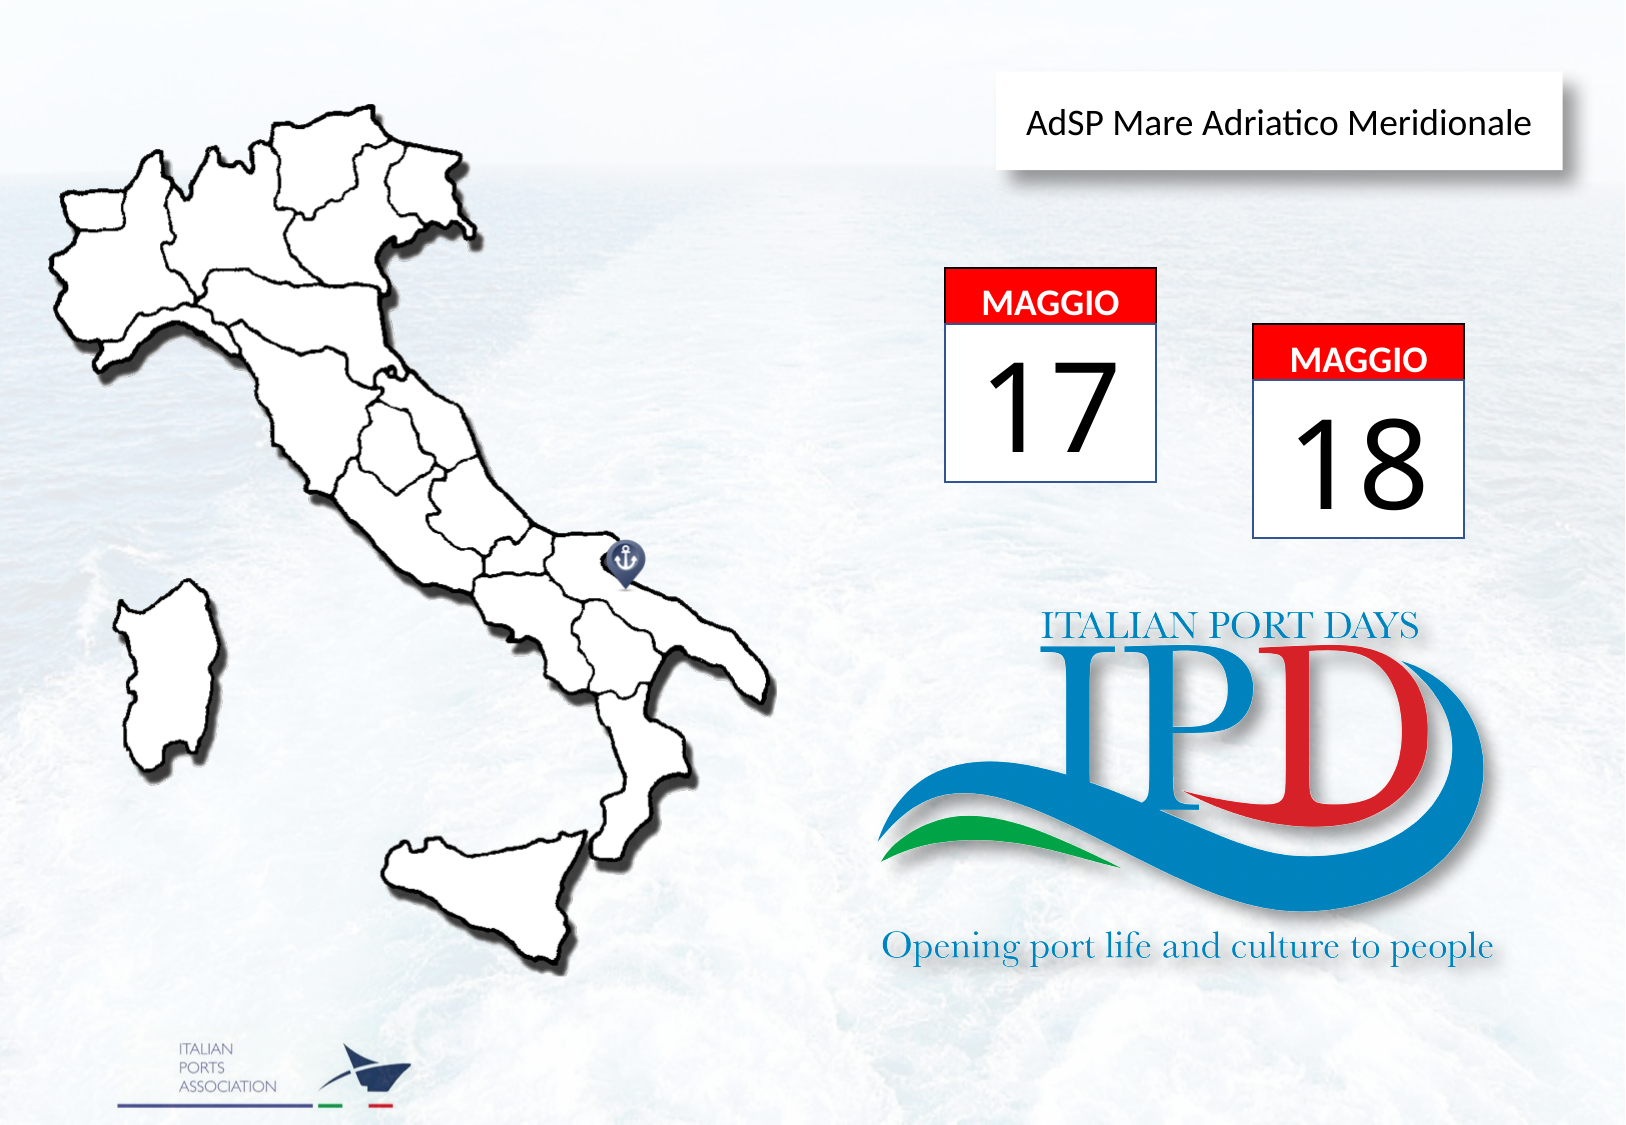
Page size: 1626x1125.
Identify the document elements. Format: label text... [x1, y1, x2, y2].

picture [111, 1013, 420, 1124]
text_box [1253, 323, 1465, 538]
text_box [944, 267, 1157, 482]
picture [877, 611, 1494, 967]
picture [35, 94, 786, 979]
text_box AdSP Mare Adriatico Meridionale [996, 71, 1563, 171]
picture [1217, 611, 1225, 624]
